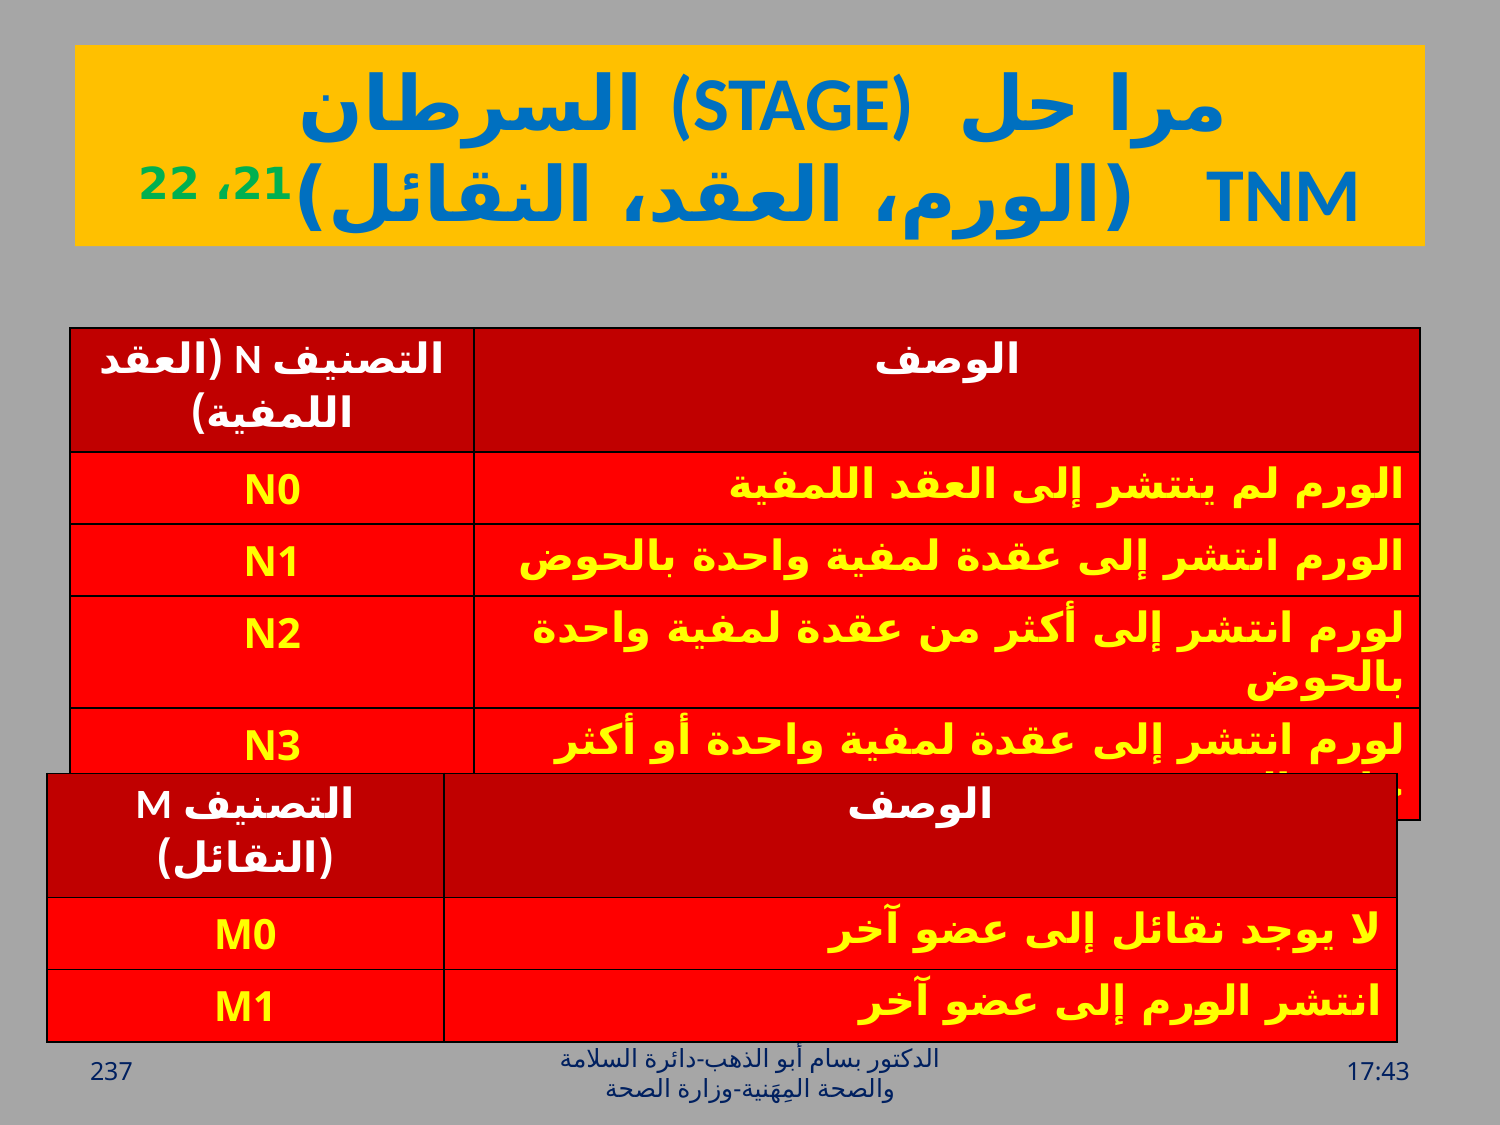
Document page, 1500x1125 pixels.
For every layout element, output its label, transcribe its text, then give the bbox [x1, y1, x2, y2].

footer الدكتور بسام أبو الذهب-دائرة السلامة والصحة المِهَنية-وزارة الصحة [512, 1043, 988, 1103]
table_cell لورم انتشر إلى أكثر من عقدة لمفية واحدة بالحوض [475, 597, 1419, 707]
table_cell M1 [48, 970, 443, 1041]
table_cell N0 [71, 453, 473, 523]
table_cell N2 [71, 597, 473, 707]
table_cell انتشر الورم إلى عضو آخر [445, 970, 1396, 1041]
table_header الوصف [475, 329, 1419, 451]
slide_number الخميس، 28 تموز، 2016 [1074, 1042, 1425, 1103]
table_header الوصف [445, 774, 1396, 897]
table_cell الورم انتشر إلى عقدة لمفية واحدة بالحوض [475, 525, 1419, 595]
table_cell لورم انتشر إلى عقدة لمفية واحدة أو أكثر خارج الحوض [475, 709, 1419, 819]
slide_number 237 [75, 1043, 425, 1103]
title السرطان (STAGE) مرا حل (الورم، العقد، النقائل)21، 22 TNM [75, 45, 1425, 247]
table_cell لا يوجد نقائل إلى عضو آخر [445, 898, 1396, 969]
table_cell M0 [48, 898, 443, 969]
table_cell N1 [71, 525, 473, 595]
table_cell N3 [71, 709, 473, 773]
table_header التصنيف N (العقد اللمفية) [71, 329, 473, 451]
table_cell الورم لم ينتشر إلى العقد اللمفية [475, 453, 1419, 523]
table_header التصنيف M (النقائل) [48, 774, 443, 897]
